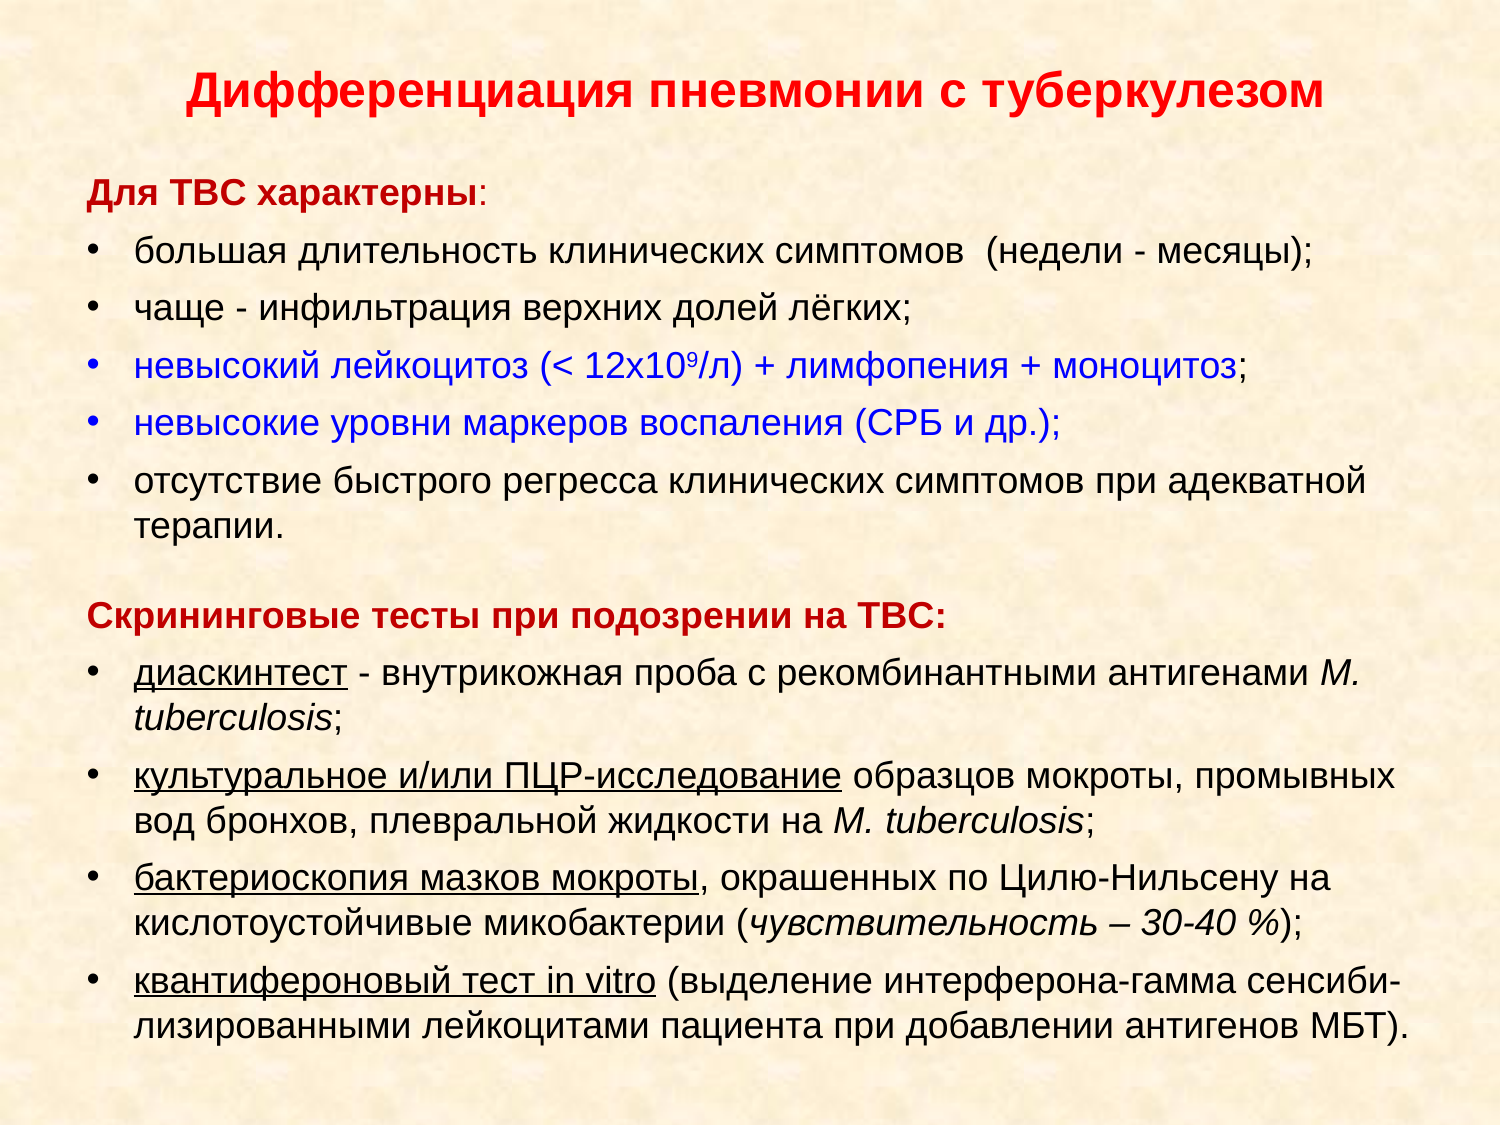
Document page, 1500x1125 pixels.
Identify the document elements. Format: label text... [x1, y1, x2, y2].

picture [0, 0, 1500, 1125]
text_box Дифференциация пневмонии с туберкулезом [76, 49, 1436, 125]
text_box Для TBC характерны: большая длительность клинических симптомов (недели - месяцы); чаще - инфильтрация верхних долей лёгких; невысокий лейкоцитоз (< 12х109/л) + лимфопения + моноцитоз; невысокие уровни маркеров воспаления (СРБ и др.); отсутствие быстрого регресса клинических симптомов при адекватной терапии. Скрининговые тесты при подозрении на TBC: диаскинтест - внутрикожная проба с рекомбинантными антигенами M. tuberculosis; культуральное и/или ПЦР-исследование образцов мокроты, промывных вод бронхов, плевральной жидкости на M. tuberculosis; бактериоскопия мазков мокроты, окрашенных по Цилю-Нильсену на кислотоустойчивые микобактерии (чувствительность – 30-40 %); квантифероновый тест in vitro (выделение интерферона-гамма сенсиби-лизированными лейкоцитами пациента при добавлении антигенов МБТ). [71, 160, 1443, 1054]
